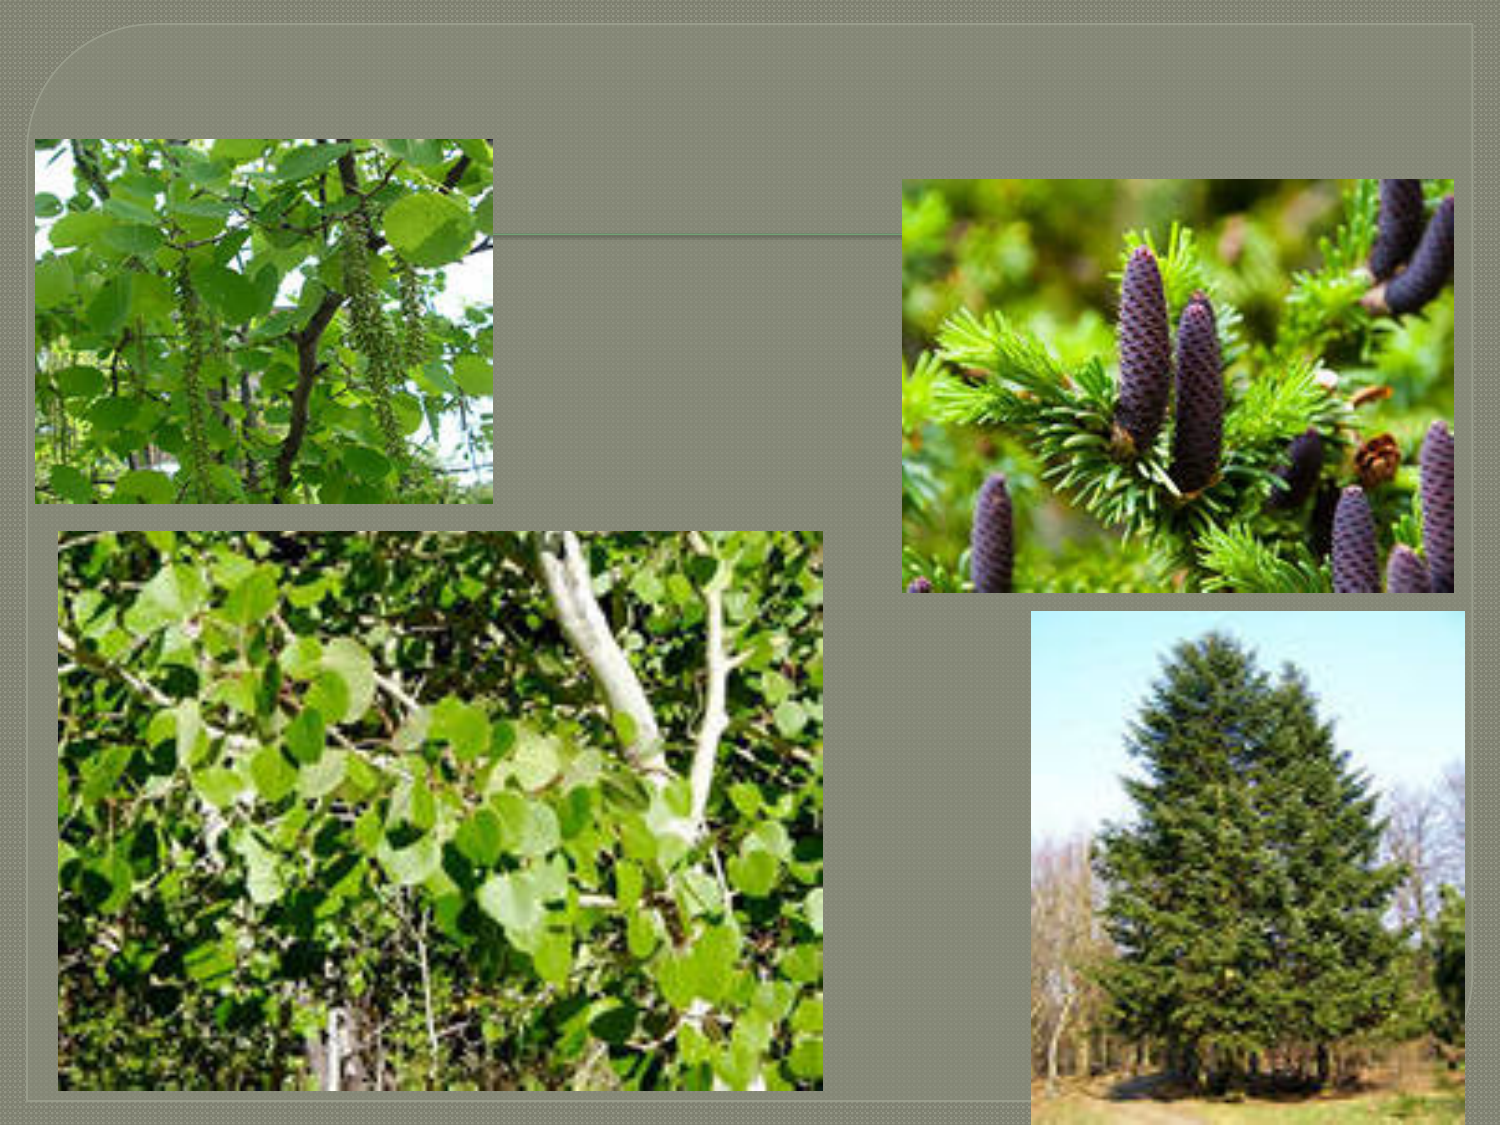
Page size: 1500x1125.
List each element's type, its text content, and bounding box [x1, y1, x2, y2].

picture [902, 179, 1454, 594]
title Осина Пихта [499, 212, 895, 340]
picture [1030, 611, 1466, 1125]
picture [34, 138, 493, 505]
picture [58, 531, 823, 1091]
